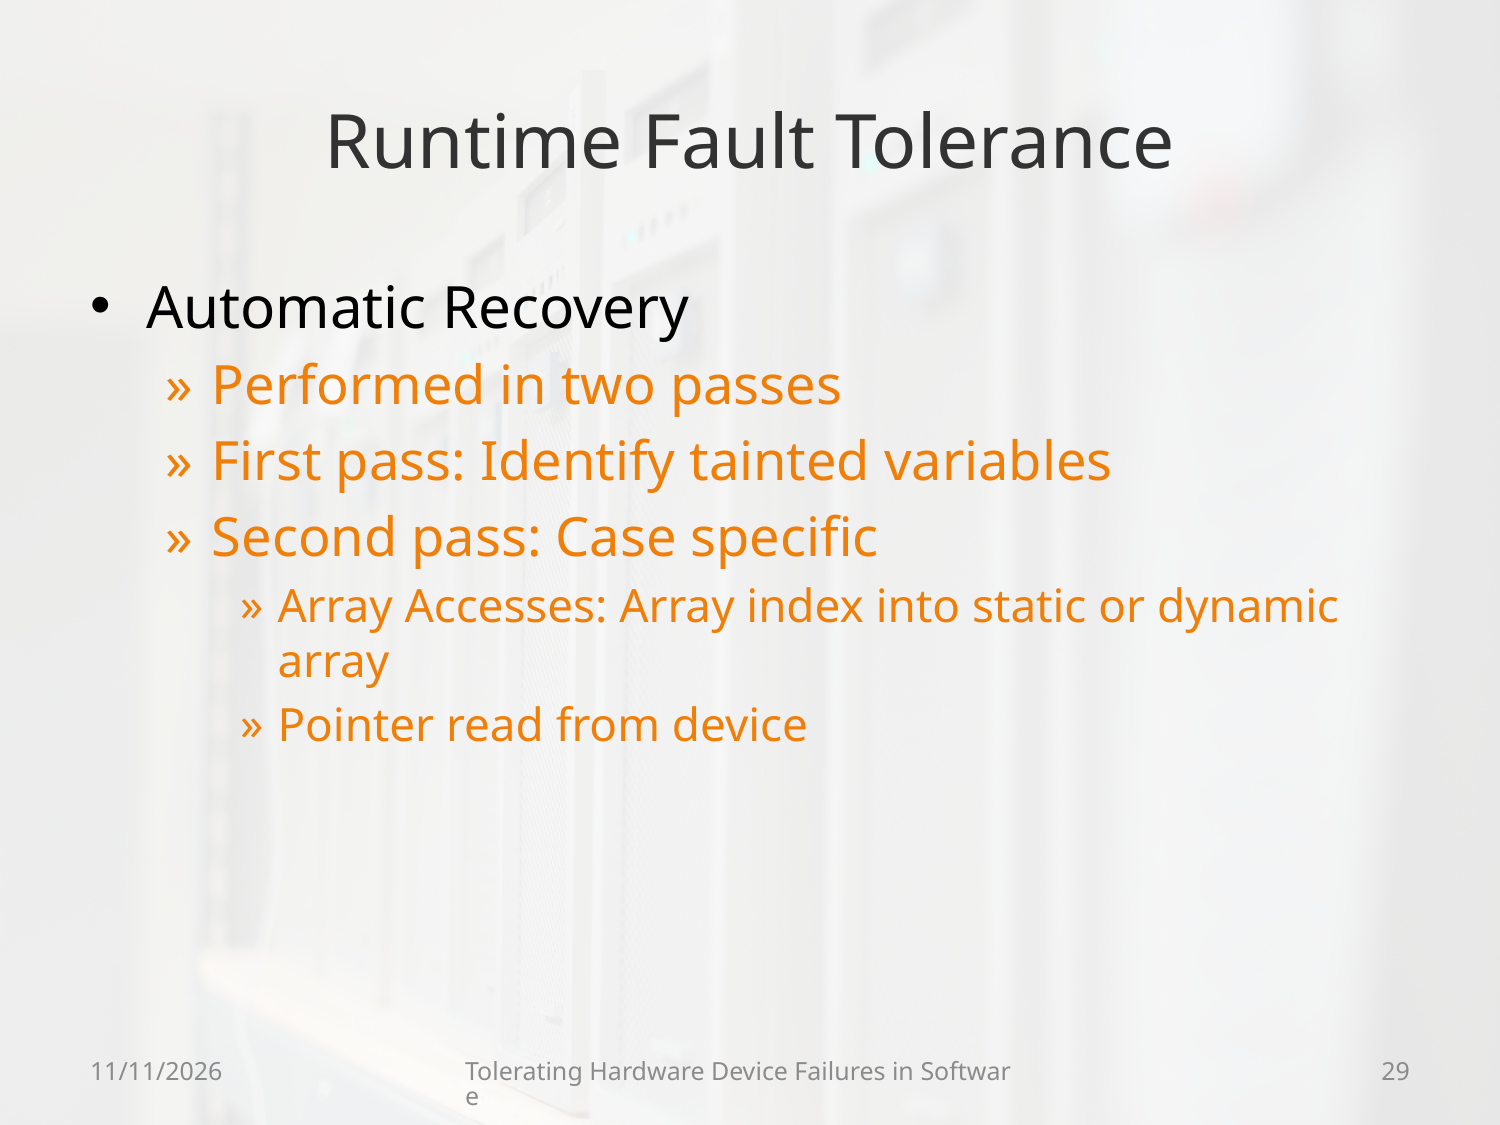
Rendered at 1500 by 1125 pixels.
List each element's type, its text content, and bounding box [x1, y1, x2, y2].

footer Tolerating Hardware Device Failures in Software [450, 1042, 1038, 1103]
list Automatic Recovery Performed in two passes First pass: Identify tainted variables Second pass: Case specific Array Accesses: Array index into static or dynamic array Pointer read from device [75, 262, 1425, 1005]
title Runtime Fault Tolerance [75, 45, 1425, 233]
slide_number 29 [1074, 1042, 1425, 1103]
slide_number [75, 1042, 425, 1103]
